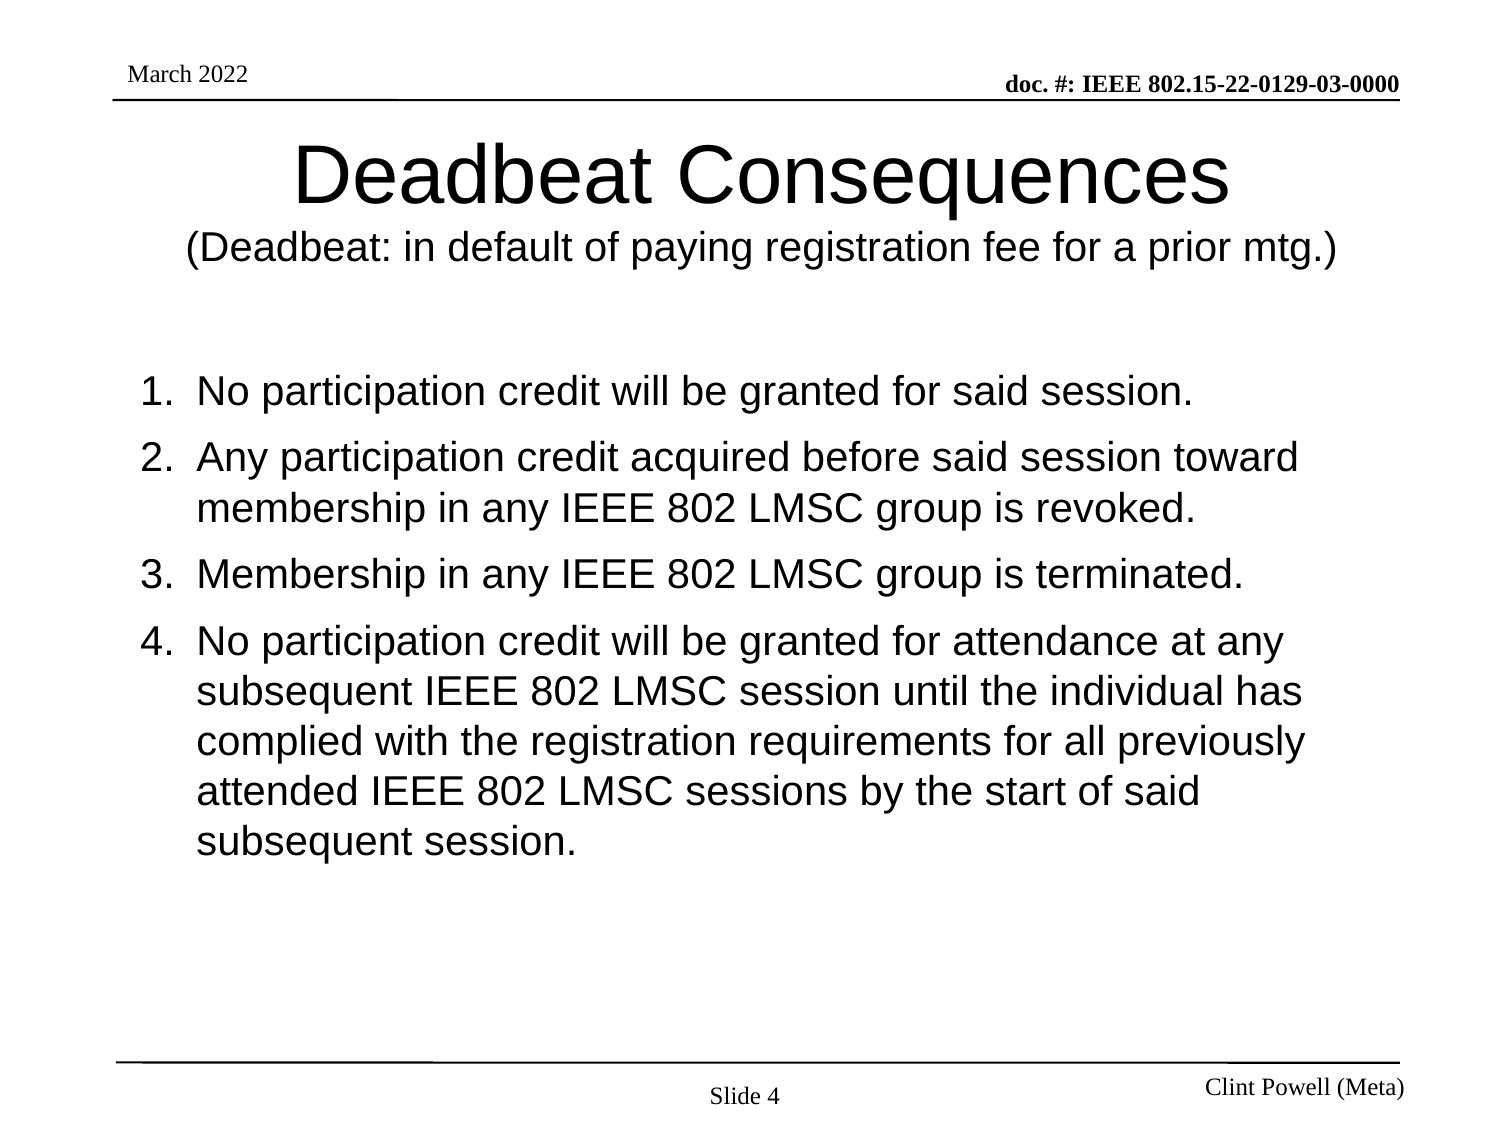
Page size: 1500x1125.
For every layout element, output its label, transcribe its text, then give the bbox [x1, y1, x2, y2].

title Deadbeat Consequences (Deadbeat: in default of paying registration fee for a prior mtg.) [125, 112, 1399, 356]
list No participation credit will be granted for said session. Any participation credit acquired before said session toward membership in any IEEE 802 LMSC group is revoked. Membership in any IEEE 802 LMSC group is terminated. No participation credit will be granted for attendance at any subsequent IEEE 802 LMSC session until the individual has complied with the registration requirements for all previously attended IEEE 802 LMSC sessions by the start of said subsequent session. [125, 356, 1399, 1063]
slide_number Slide 4 [690, 1075, 799, 1115]
